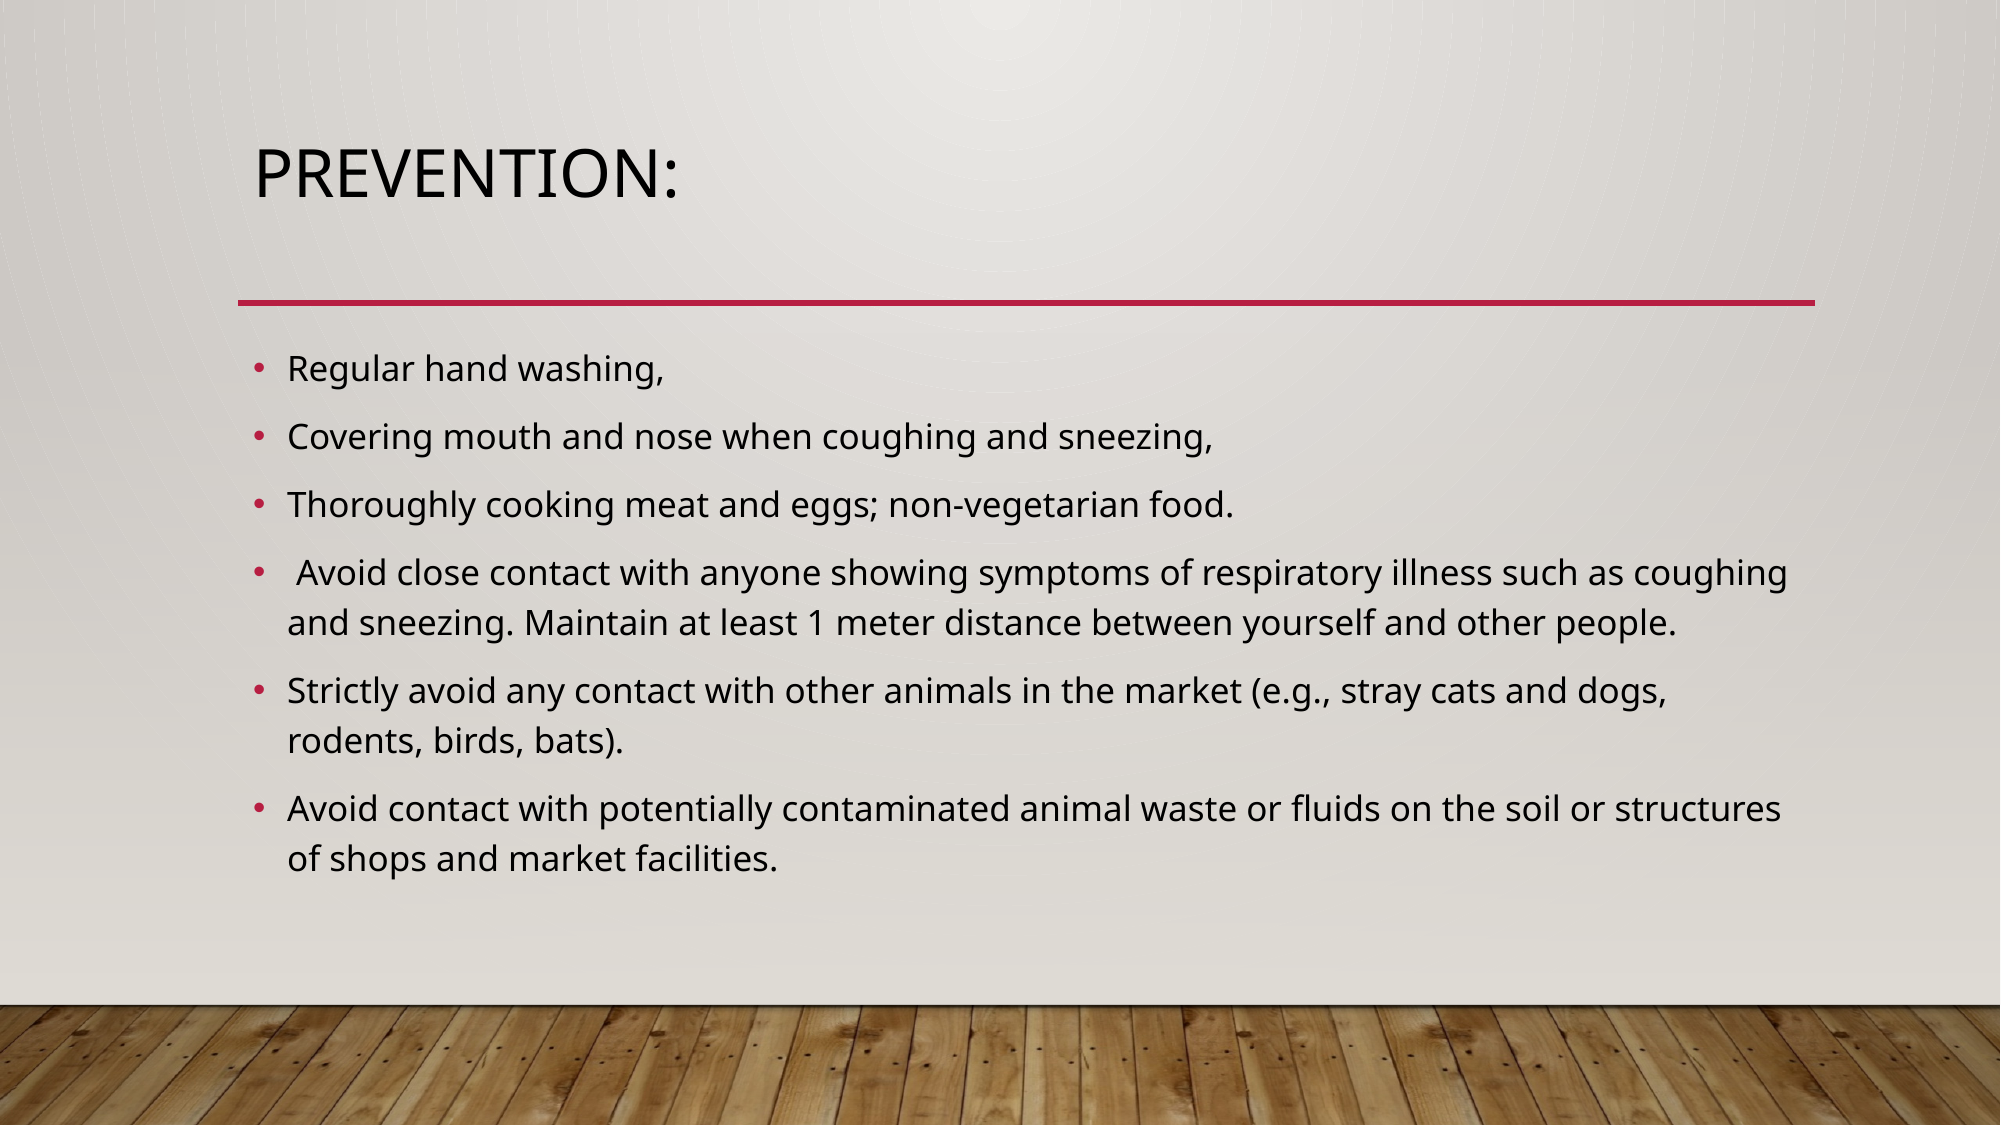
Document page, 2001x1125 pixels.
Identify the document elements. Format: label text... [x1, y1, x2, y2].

title PREVENTION: [238, 131, 1814, 305]
list Regular hand washing, Covering mouth and nose when coughing and sneezing, Thoroughly cooking meat and eggs; non-vegetarian food. Avoid close contact with anyone showing symptoms of respiratory illness such as coughing and sneezing. Maintain at least 1 meter distance between yourself and other people. Strictly avoid any contact with other animals in the market (e.g., stray cats and dogs, rodents, birds, bats). Avoid contact with potentially contaminated animal waste or fluids on the soil or structures of shops and market facilities. [238, 330, 1814, 897]
picture [0, 1005, 2000, 1125]
